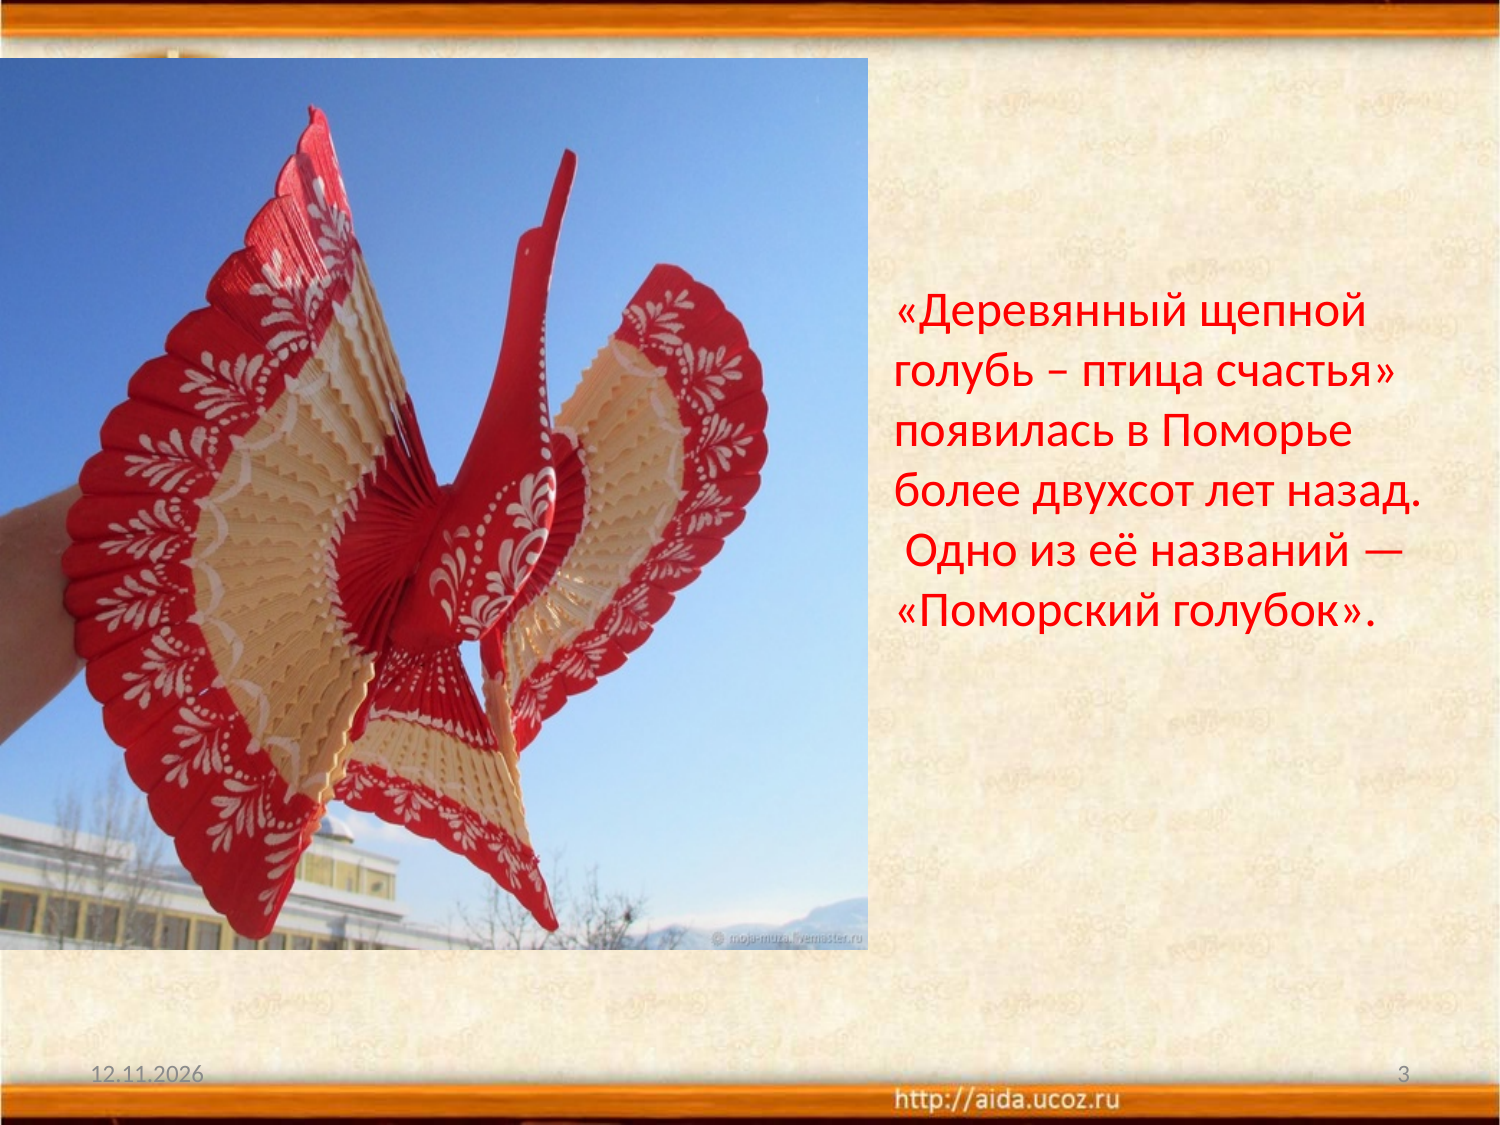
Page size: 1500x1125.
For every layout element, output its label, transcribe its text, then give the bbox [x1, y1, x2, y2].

picture [0, 0, 1500, 1125]
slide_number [75, 1042, 425, 1103]
text_box «Деревянный щепной голубь – птица счастья» появилась в Поморье более двухсот лет назад. Одно из её названий — «Поморский голубок». [878, 269, 1477, 645]
slide_number 3 [1074, 1042, 1425, 1103]
